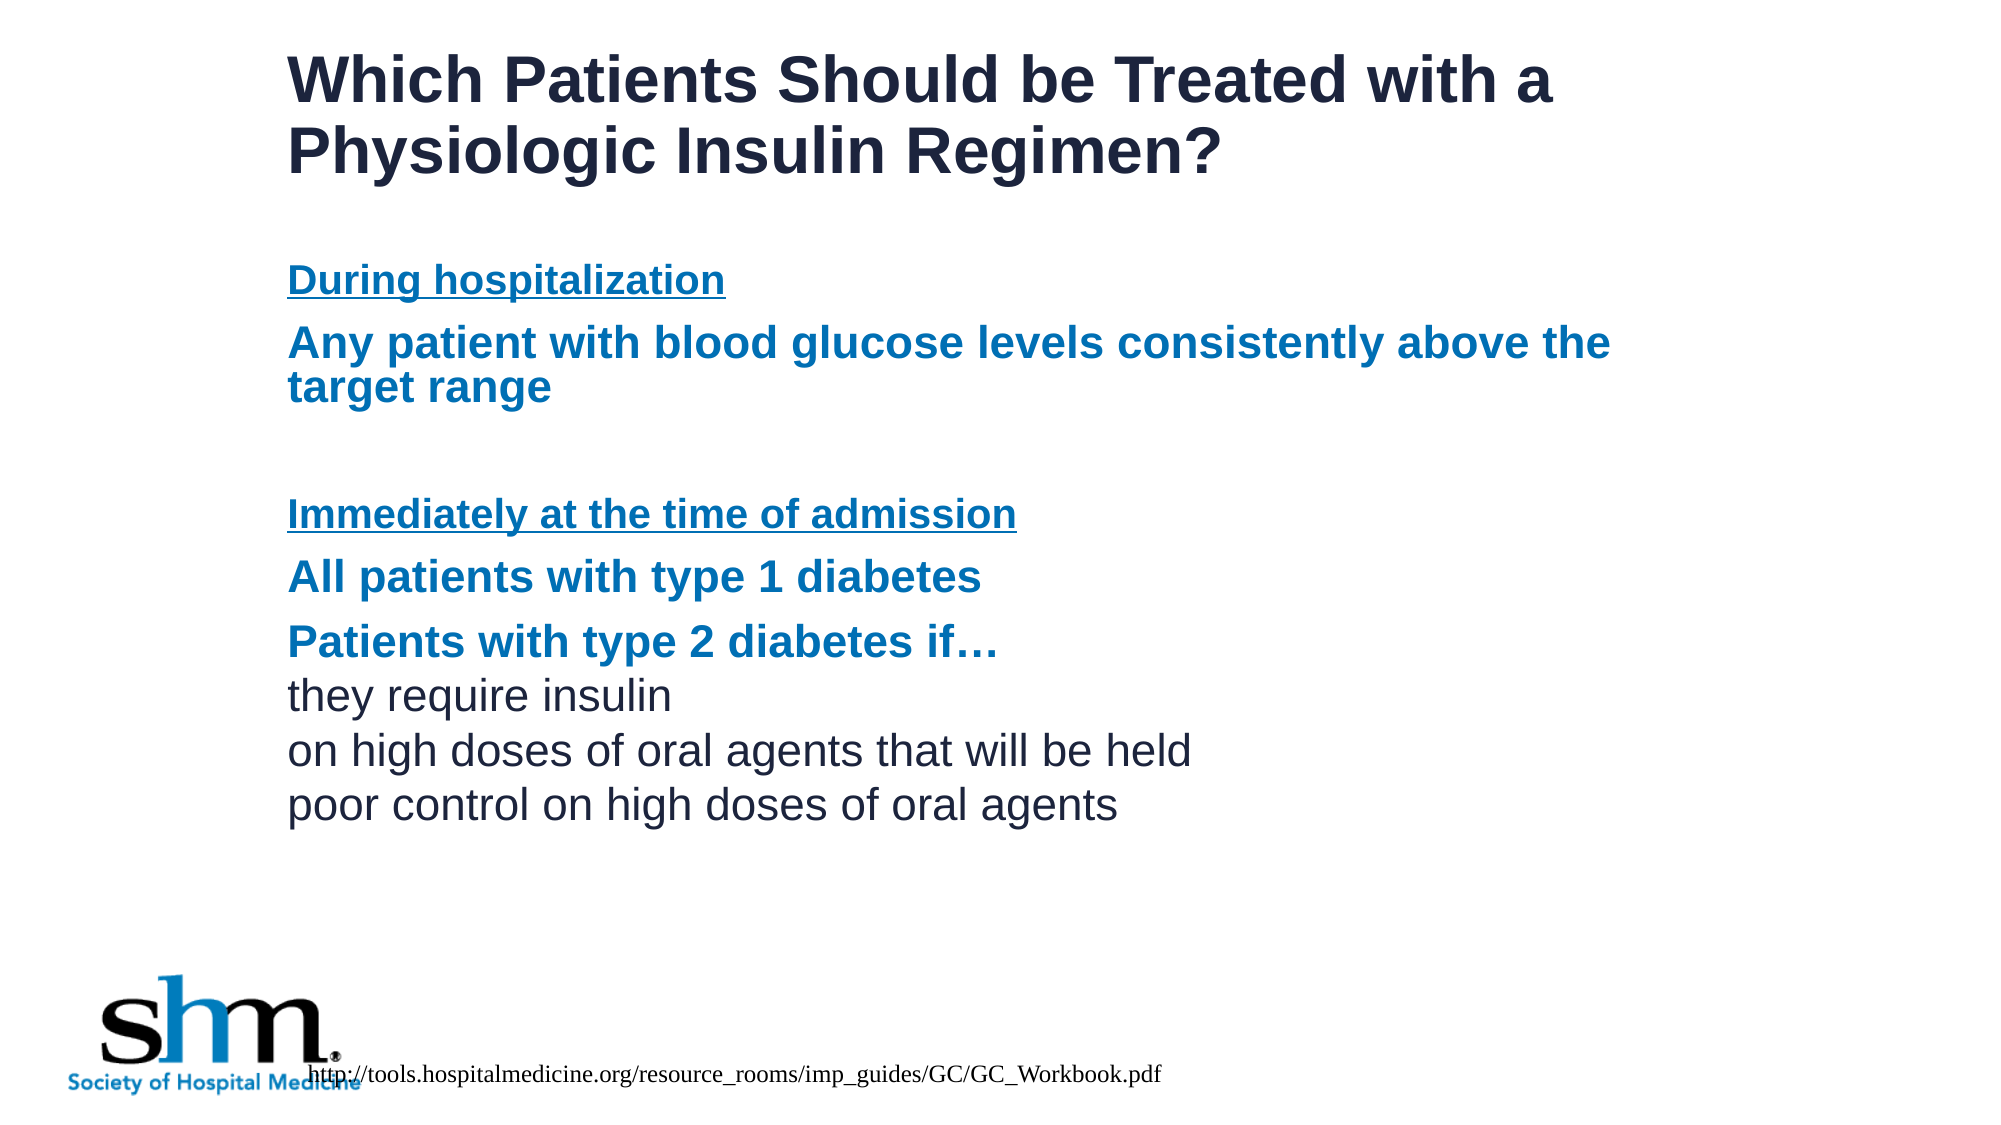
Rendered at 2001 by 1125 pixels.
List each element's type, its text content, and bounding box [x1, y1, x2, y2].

title Which Patients Should be Treated with a Physiologic Insulin Regimen? [287, 45, 1713, 188]
text_box http://tools.hospitalmedicine.org/resource_rooms/imp_guides/GC/GC_Workbook.pdf [292, 1050, 1178, 1095]
list During hospitalization Any patient with blood glucose levels consistently above the target range Immediately at the time of admission All patients with type 1 diabetes Patients with type 2 diabetes if… they require insulin on high doses of oral agents that will be held poor control on high doses of oral agents [287, 262, 1713, 1013]
picture [68, 974, 362, 1096]
